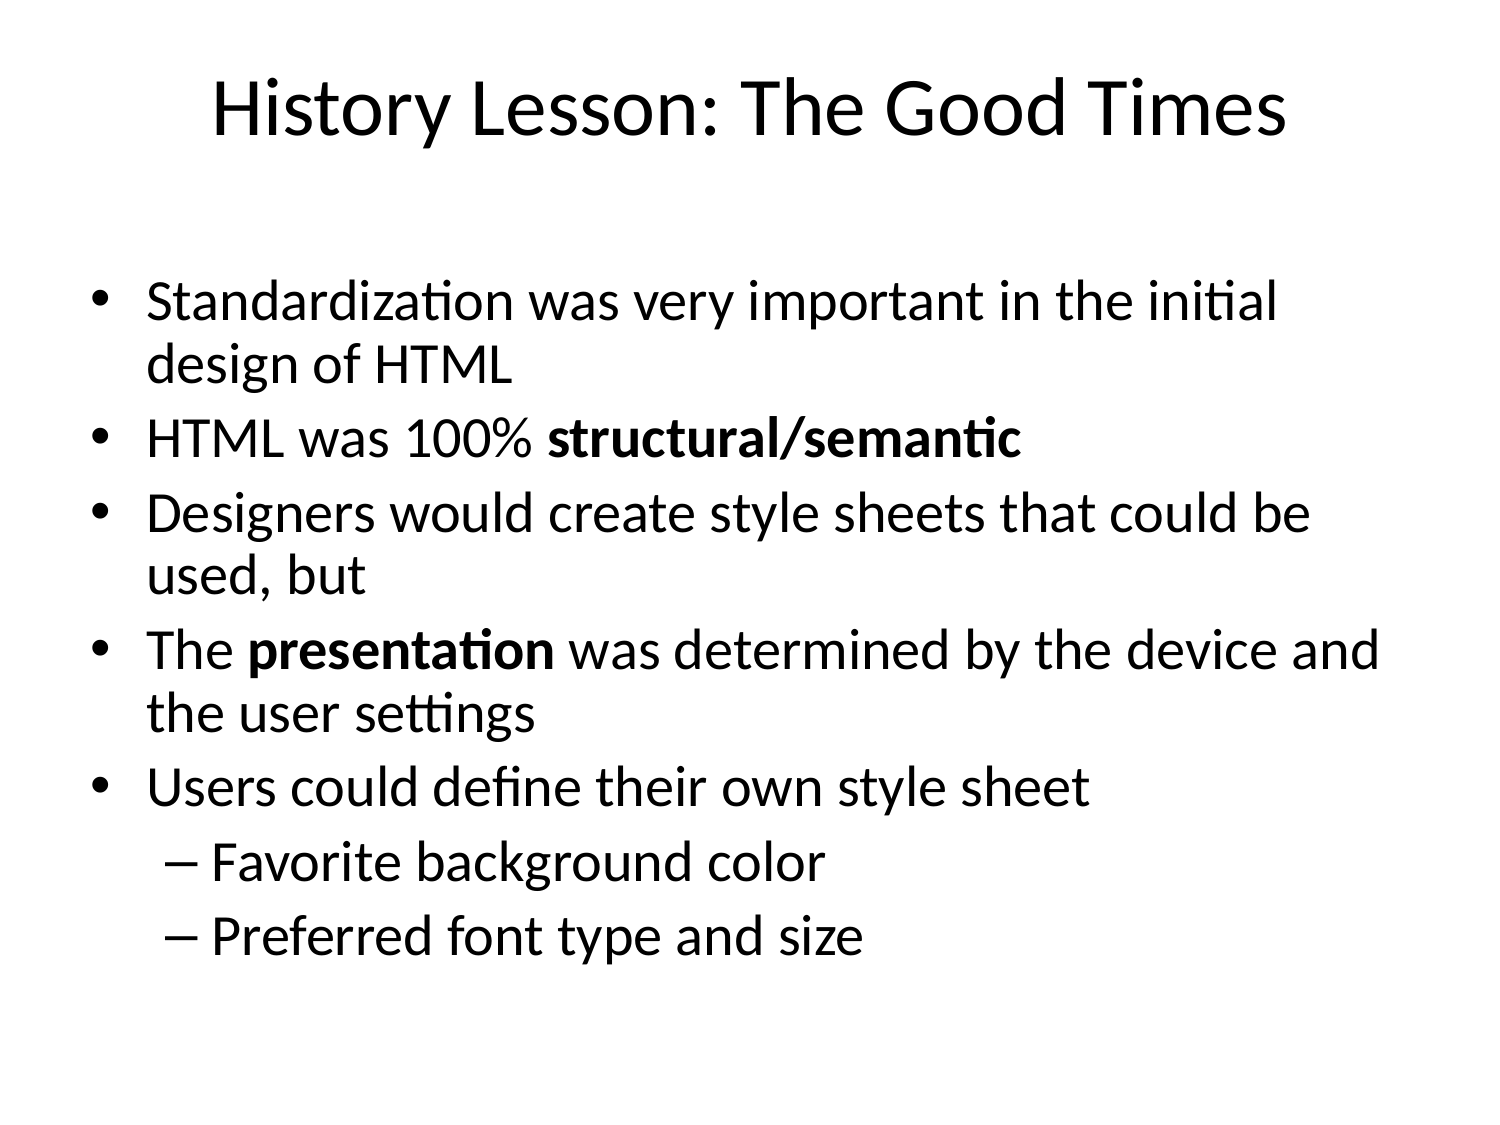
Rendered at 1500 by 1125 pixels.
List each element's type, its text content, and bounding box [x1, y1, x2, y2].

list Standardization was very important in the initial design of HTML HTML was 100% structural/semantic Designers would create style sheets that could be used, but The presentation was determined by the device and the user settings Users could define their own style sheet Favorite background color Preferred font type and size [75, 262, 1425, 1005]
title History Lesson: The Good Times [75, 45, 1425, 233]
